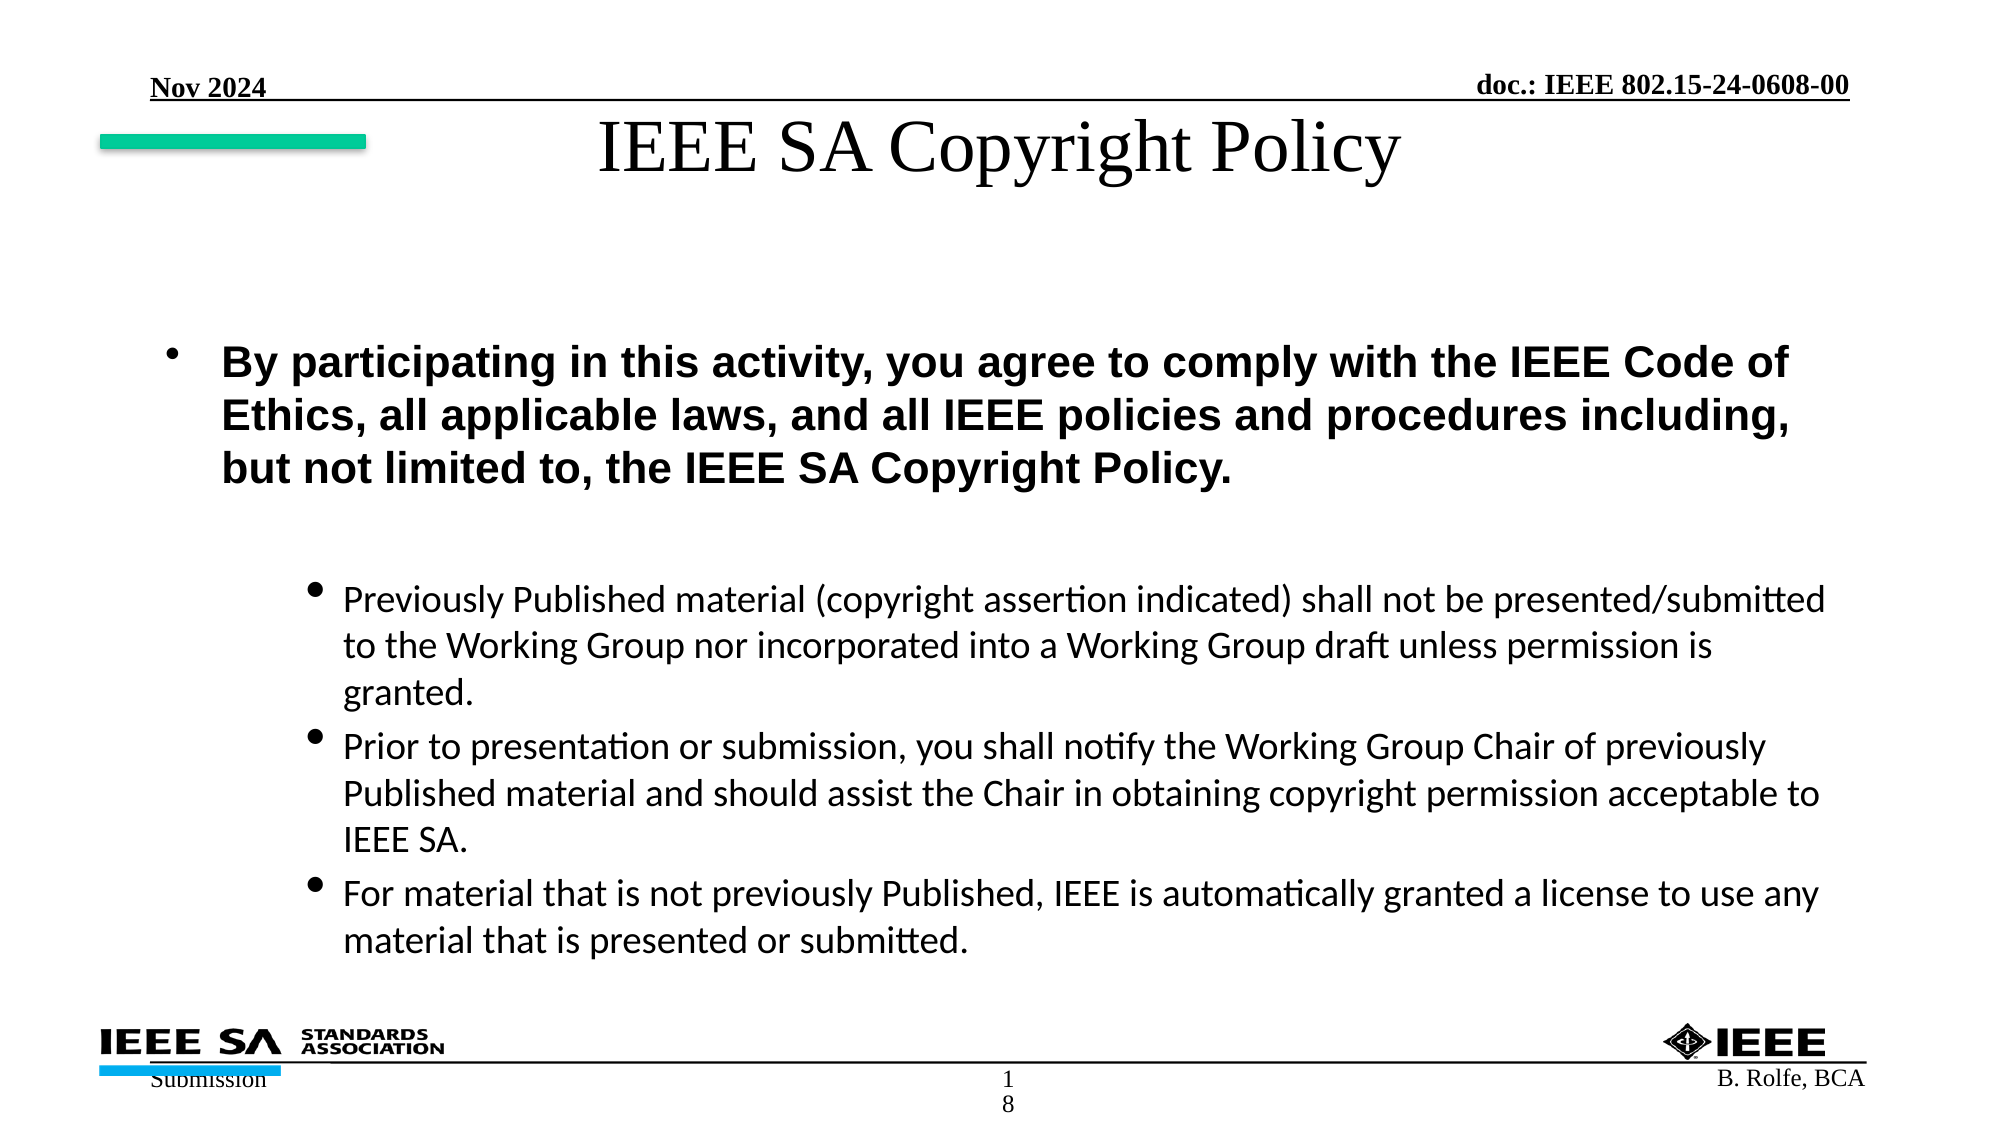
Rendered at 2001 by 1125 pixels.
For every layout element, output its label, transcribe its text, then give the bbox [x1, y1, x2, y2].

picture [99, 1028, 444, 1076]
picture [1663, 1023, 1825, 1060]
slide_number 18 [1002, 1062, 1015, 1093]
title IEEE SA Copyright Policy [324, 74, 1675, 210]
list By participating in this activity, you agree to comply with the IEEE Code of Ethics, all applicable laws, and all IEEE policies and procedures including, but not limited to, the IEEE SA Copyright Policy. Previously Published material (copyright assertion indicated) shall not be presented/submitted to the Working Group nor incorporated into a Working Group draft unless permission is granted. Prior to presentation or submission, you shall notify the Working Group Chair of previously Published material and should assist the Chair in obtaining copyright permission acceptable to IEEE SA. For material that is not previously Published, IEEE is automatically granted a license to use any material that is presented or submitted. [150, 324, 1850, 1000]
